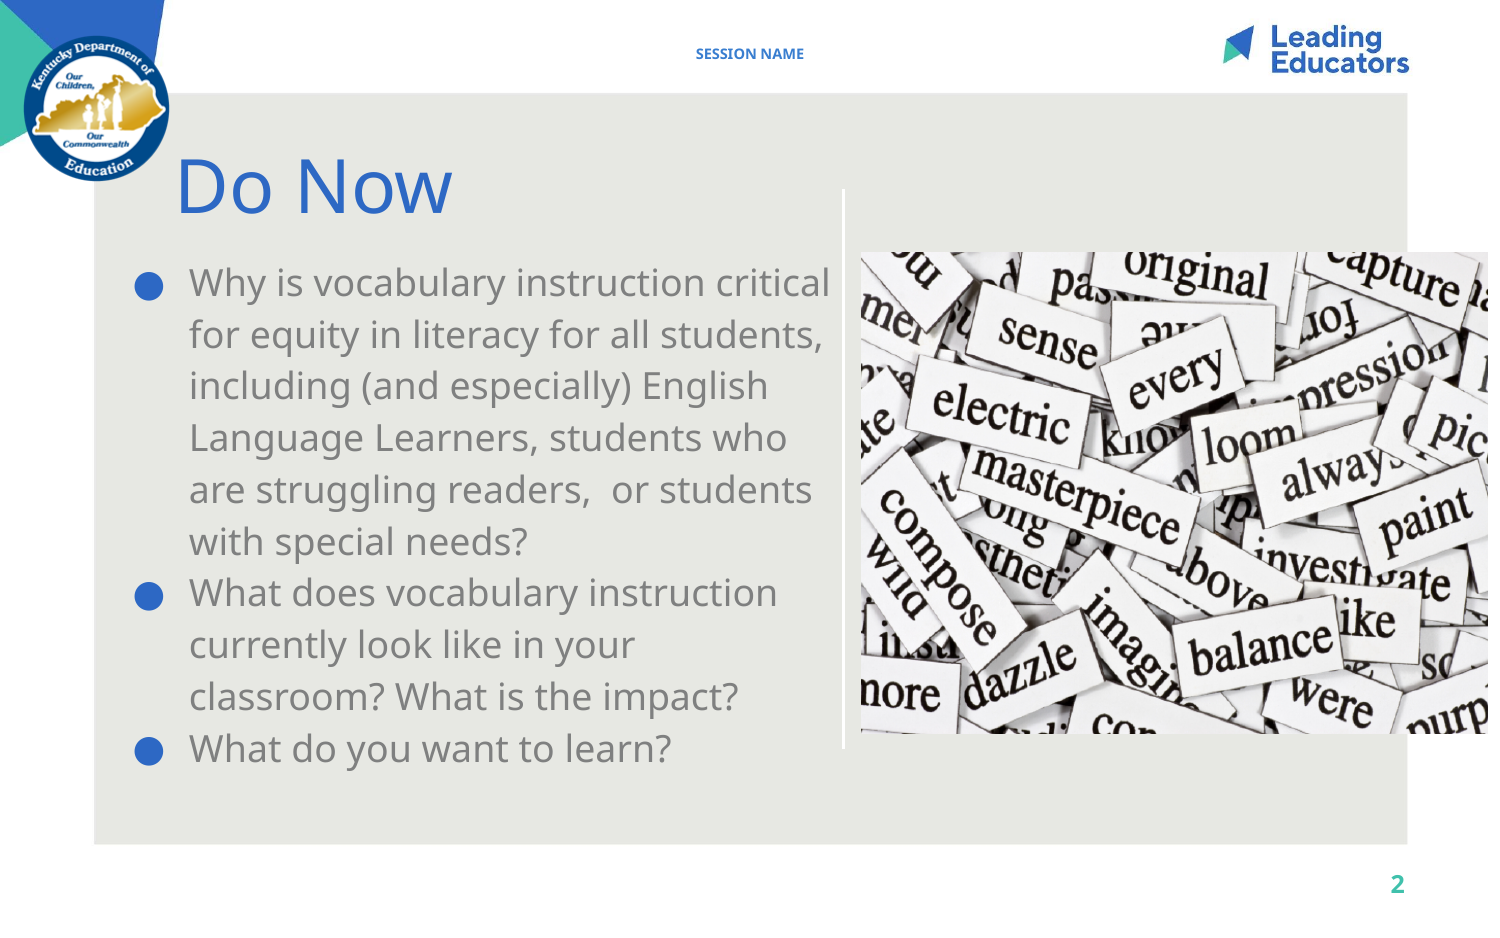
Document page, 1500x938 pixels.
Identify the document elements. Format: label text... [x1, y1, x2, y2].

picture [0, 0, 1500, 938]
title Do Now [174, 41, 709, 252]
list Why is vocabulary instruction critical for equity in literacy for all students, including (and especially) English Language Learners, students who are struggling readers, or students with special needs? What does vocabulary instruction currently look like in your classroom? What is the impact? What do you want to learn? [113, 252, 837, 665]
text_box 2 [1149, 849, 1480, 922]
text_box SESSION NAME [638, 0, 861, 93]
